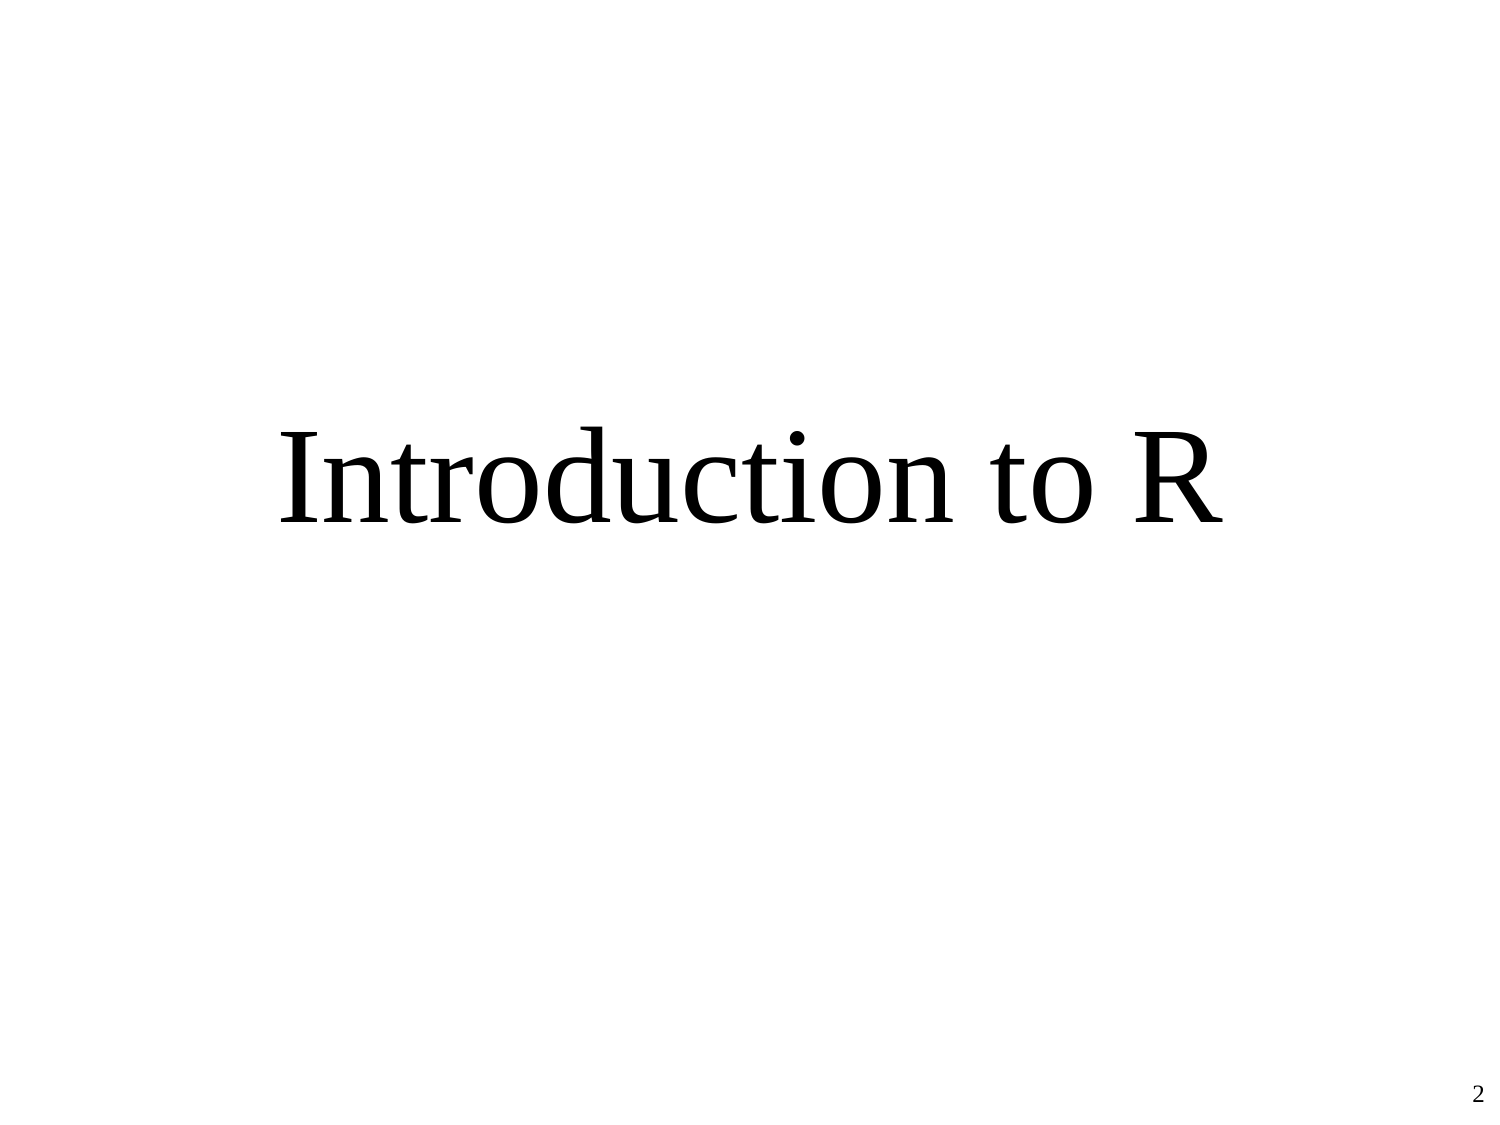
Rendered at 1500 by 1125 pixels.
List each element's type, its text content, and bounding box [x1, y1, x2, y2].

list Introduction to R [64, 184, 1436, 1071]
slide_number 2 [1186, 1069, 1500, 1125]
